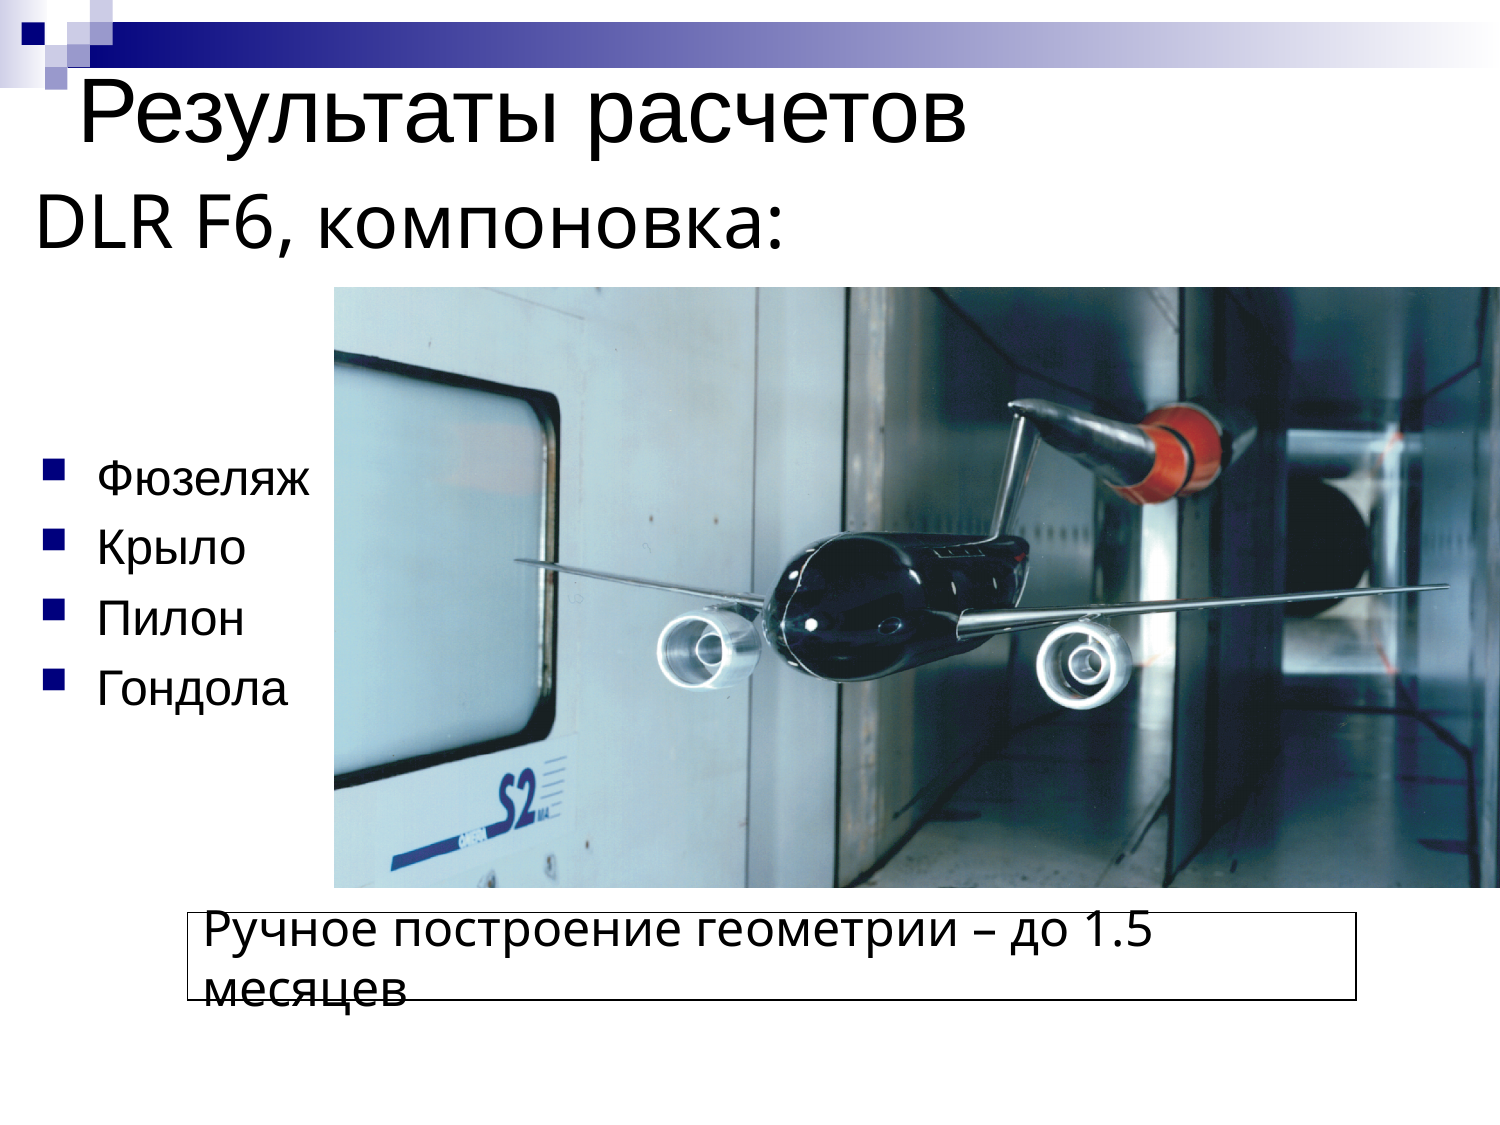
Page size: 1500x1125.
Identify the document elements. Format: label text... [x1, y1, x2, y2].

list Фюзеляж Крыло Пилон Гондола [24, 437, 328, 750]
title DLR F6, компоновка: [18, 162, 1457, 275]
text_box Результаты расчетов [62, 62, 1413, 150]
text_box Ручное построение геометрии – до 1.5 месяцев [187, 912, 1357, 1000]
picture [333, 287, 1500, 888]
